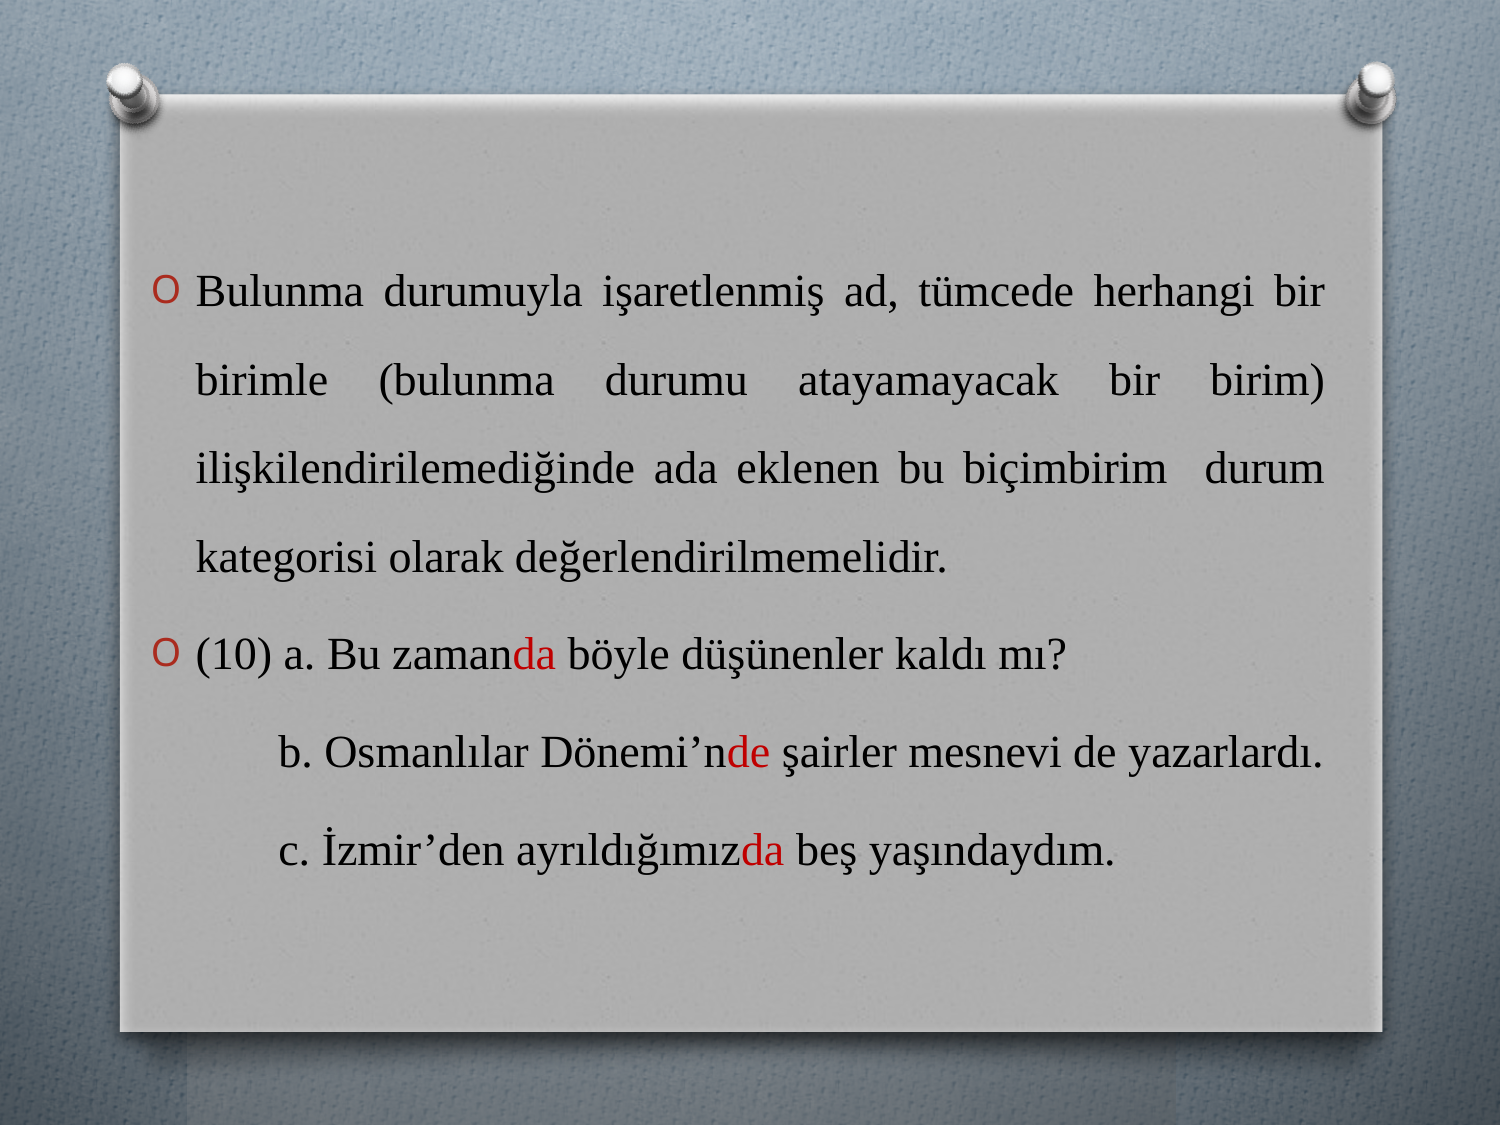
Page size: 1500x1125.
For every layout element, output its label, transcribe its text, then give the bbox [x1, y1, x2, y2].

picture [1317, 35, 1439, 156]
list Bulunma durumuyla işaretlenmiş ad, tümcede herhangi bir birimle (bulunma durumu atayamayacak bir birim) ilişkilendirilemediğinde ada eklenen bu biçimbirim durum kategorisi olarak değerlendirilmemelidir. (10) a. Bu zamanda böyle düşünenler kaldı mı? b. Osmanlılar Dönemi’nde şairler mesnevi de yazarlardı. c. İzmir’den ayrıldığımızda beş yaşındaydım. [135, 219, 1341, 941]
picture [75, 29, 198, 153]
